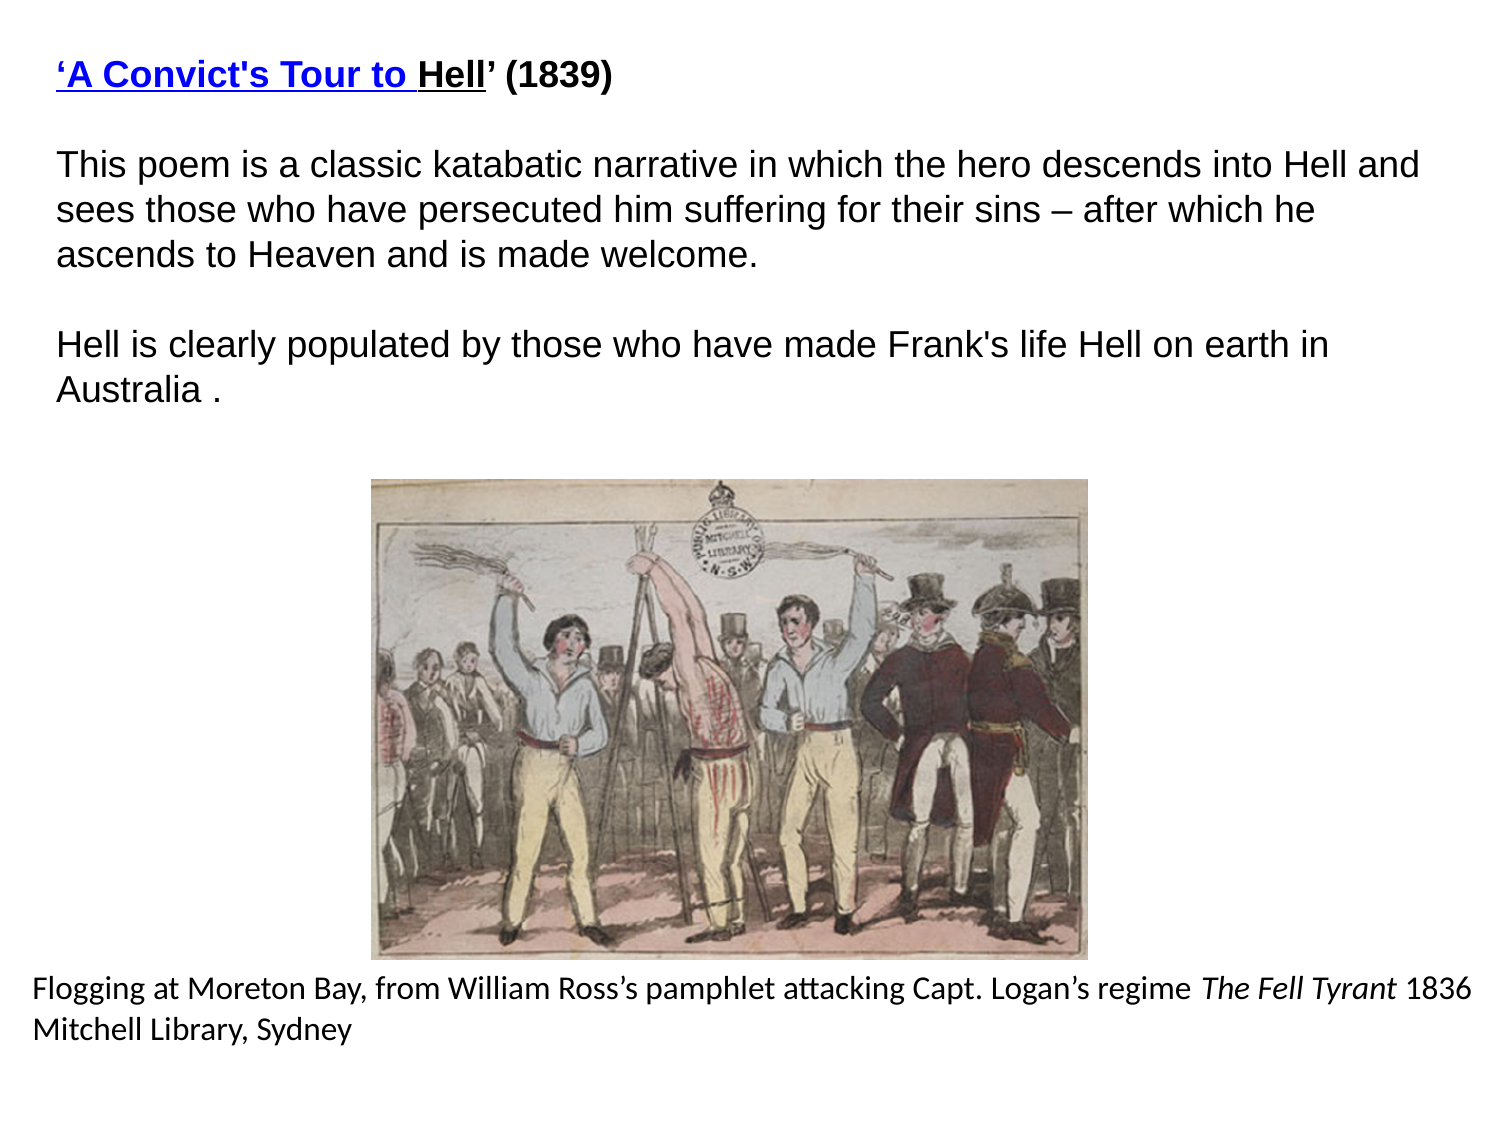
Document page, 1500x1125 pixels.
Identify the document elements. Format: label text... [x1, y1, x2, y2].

text_box ‘A Convict's Tour to Hell’ (1839) This poem is a classic katabatic narrative in which the hero descends into Hell and sees those who have persecuted him suffering for their sins – after which he ascends to Heaven and is made welcome. Hell is clearly populated by those who have made Frank's life Hell on earth in Australia . [41, 42, 1471, 913]
picture [371, 479, 1089, 960]
text_box Flogging at Moreton Bay, from William Ross’s pamphlet attacking Capt. Logan’s regime The Fell Tyrant 1836 Mitchell Library, Sydney [17, 959, 1500, 1054]
